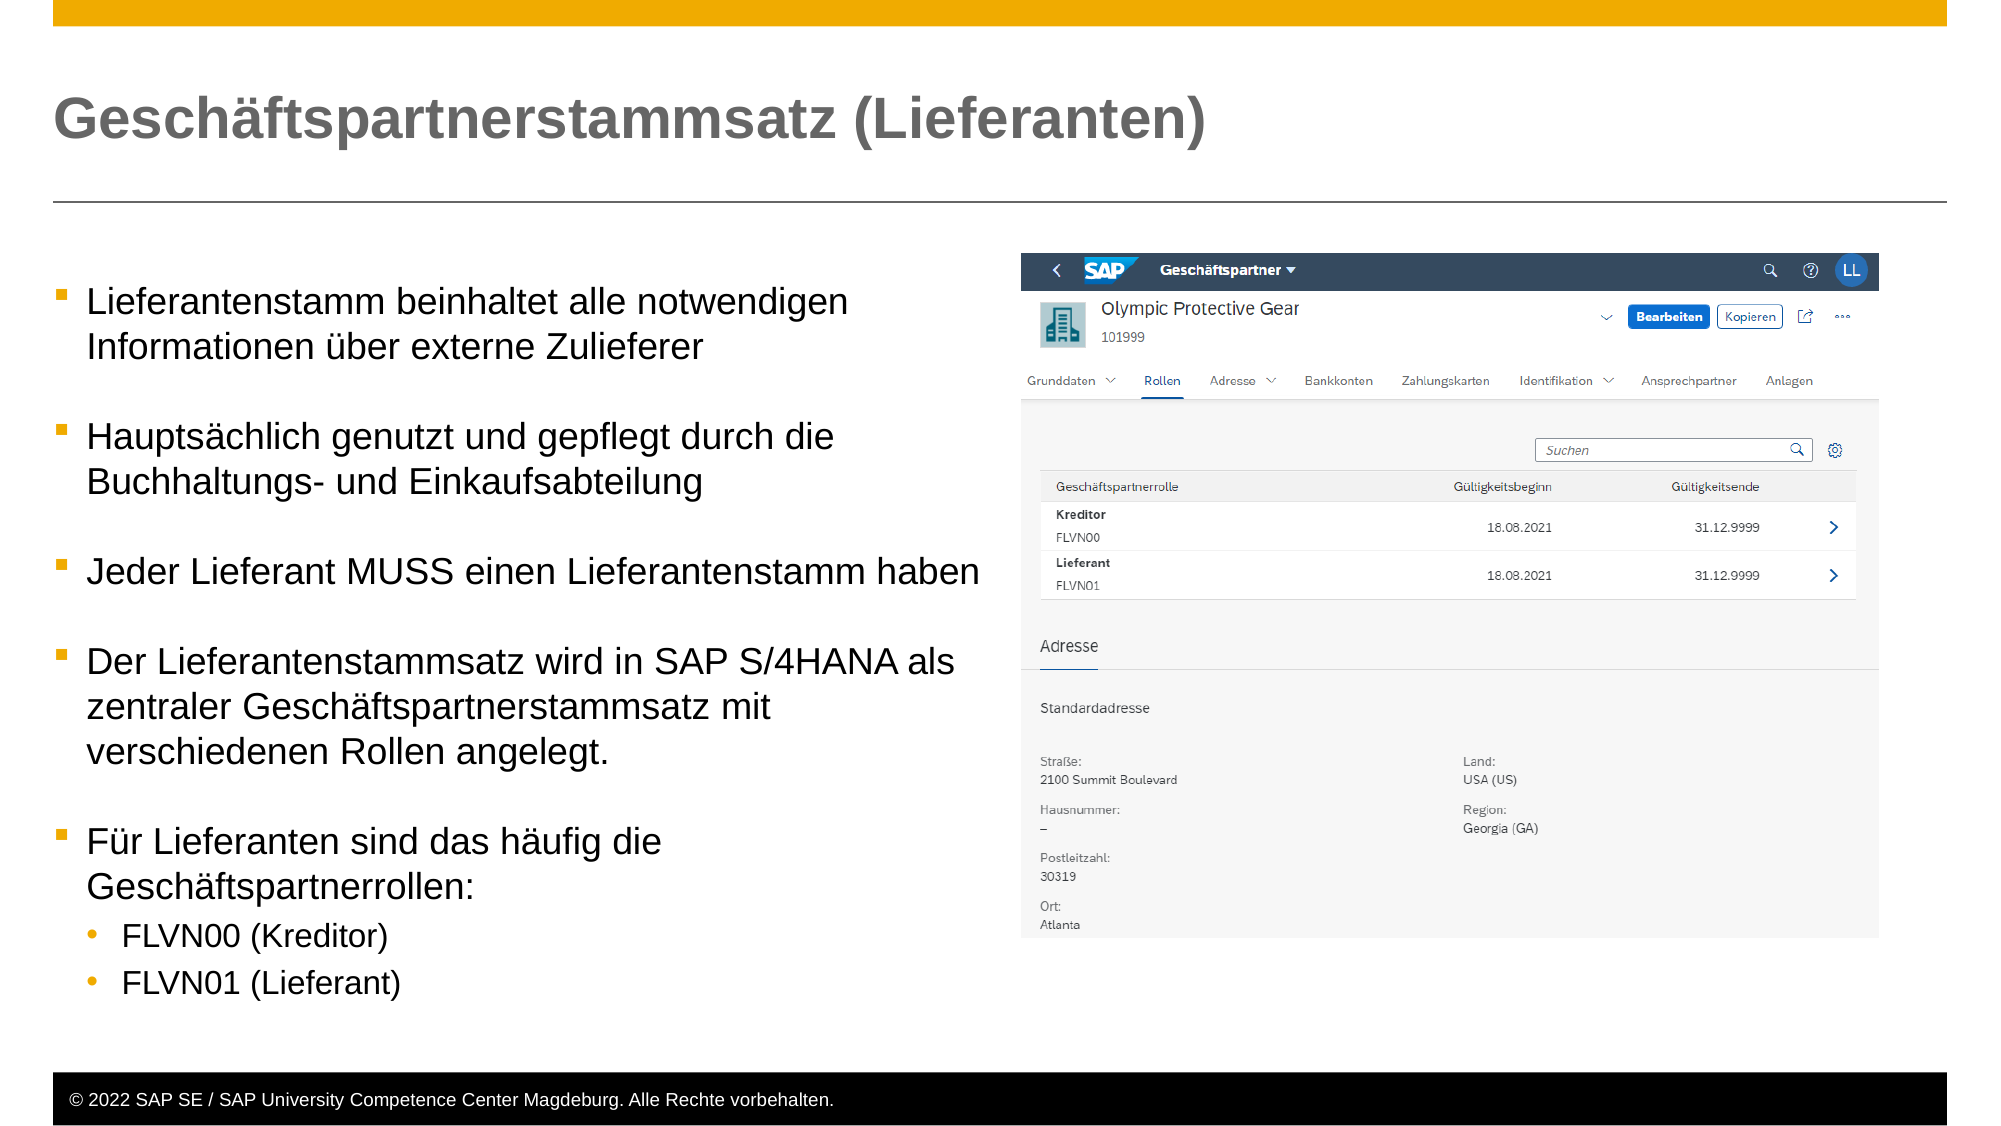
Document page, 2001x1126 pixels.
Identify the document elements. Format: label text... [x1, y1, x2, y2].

picture [1020, 253, 1880, 938]
title Geschäftspartnerstammsatz (Lieferanten) [53, 53, 1947, 178]
list Lieferantenstamm beinhaltet alle notwendigen Informationen über externe Zulieferer Hauptsächlich genutzt und gepflegt durch die Buchhaltungs- und Einkaufsabteilung Jeder Lieferant MUSS einen Lieferantenstamm haben Der Lieferantenstammsatz wird in SAP S/4HANA als zentraler Geschäftspartnerstammsatz mit verschiedenen Rollen angelegt. Für Lieferanten sind das häufig die Geschäftspartnerrollen: FLVN00 (Kreditor) FLVN01 (Lieferant) [53, 277, 1947, 998]
